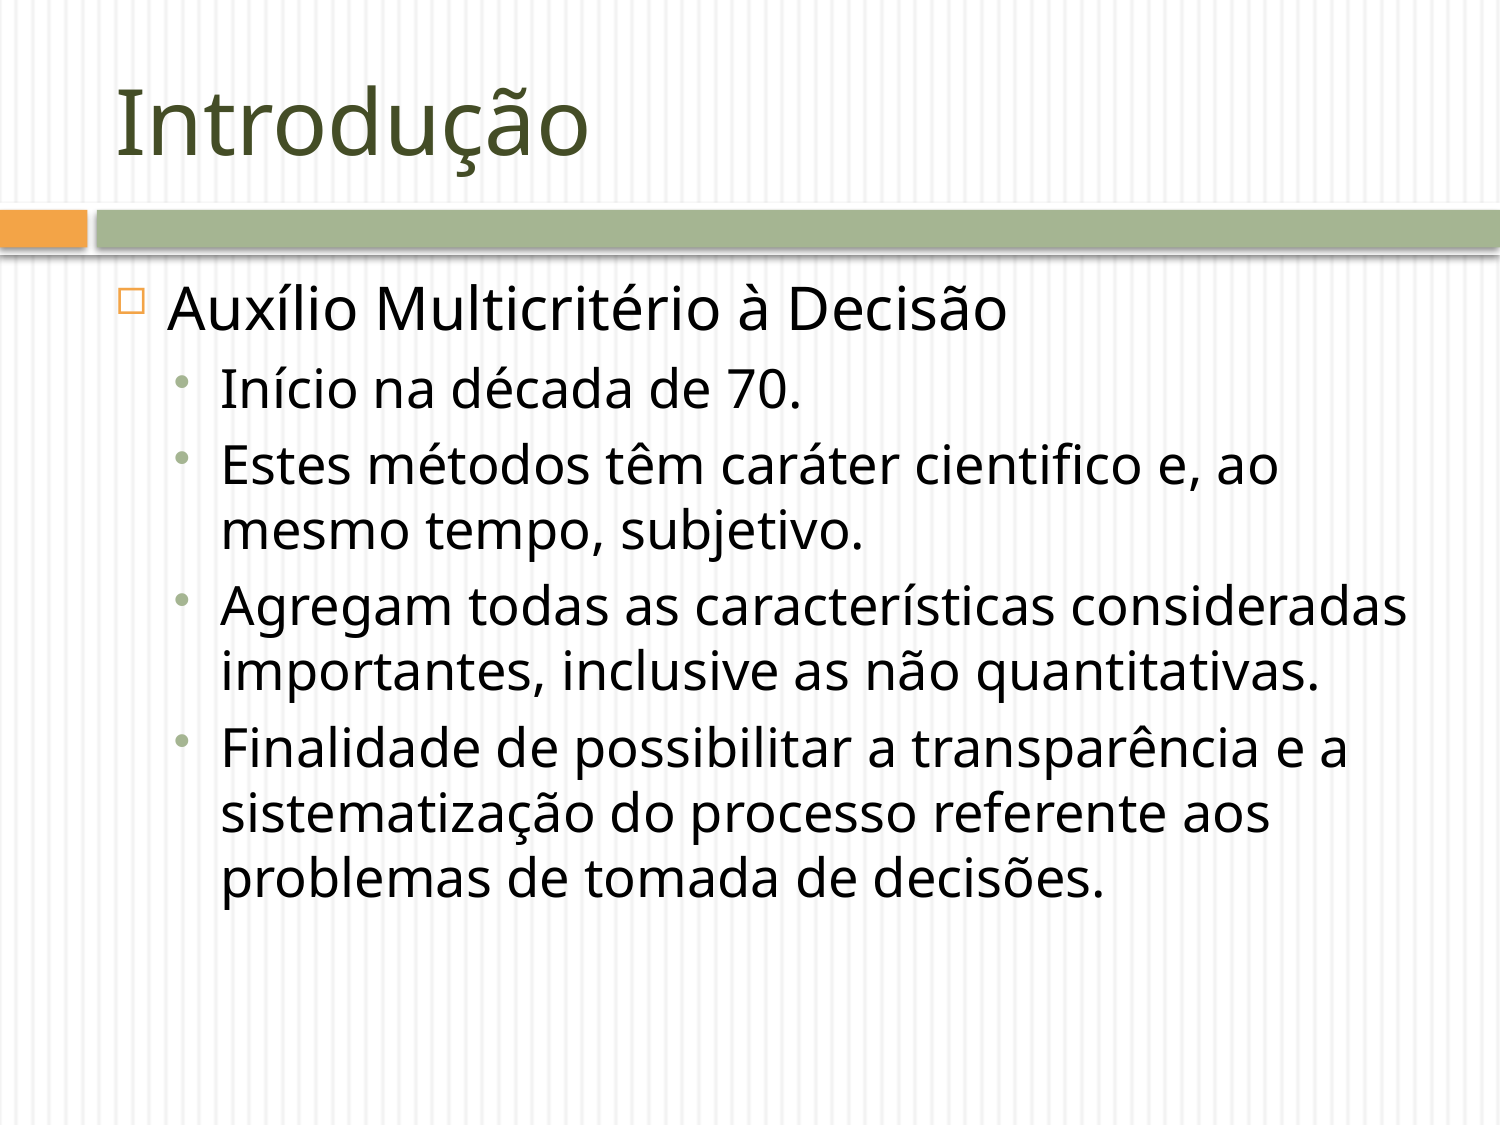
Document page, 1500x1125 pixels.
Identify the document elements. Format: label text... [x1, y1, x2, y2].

title Introdução [100, 37, 1438, 200]
list Auxílio Multicritério à Decisão Início na década de 70. Estes métodos têm caráter cientifico e, ao mesmo tempo, subjetivo. Agregam todas as características consideradas importantes, inclusive as não quantitativas. Finalidade de possibilitar a transparência e a sistematização do processo referente aos problemas de tomada de decisões. [100, 262, 1438, 1000]
